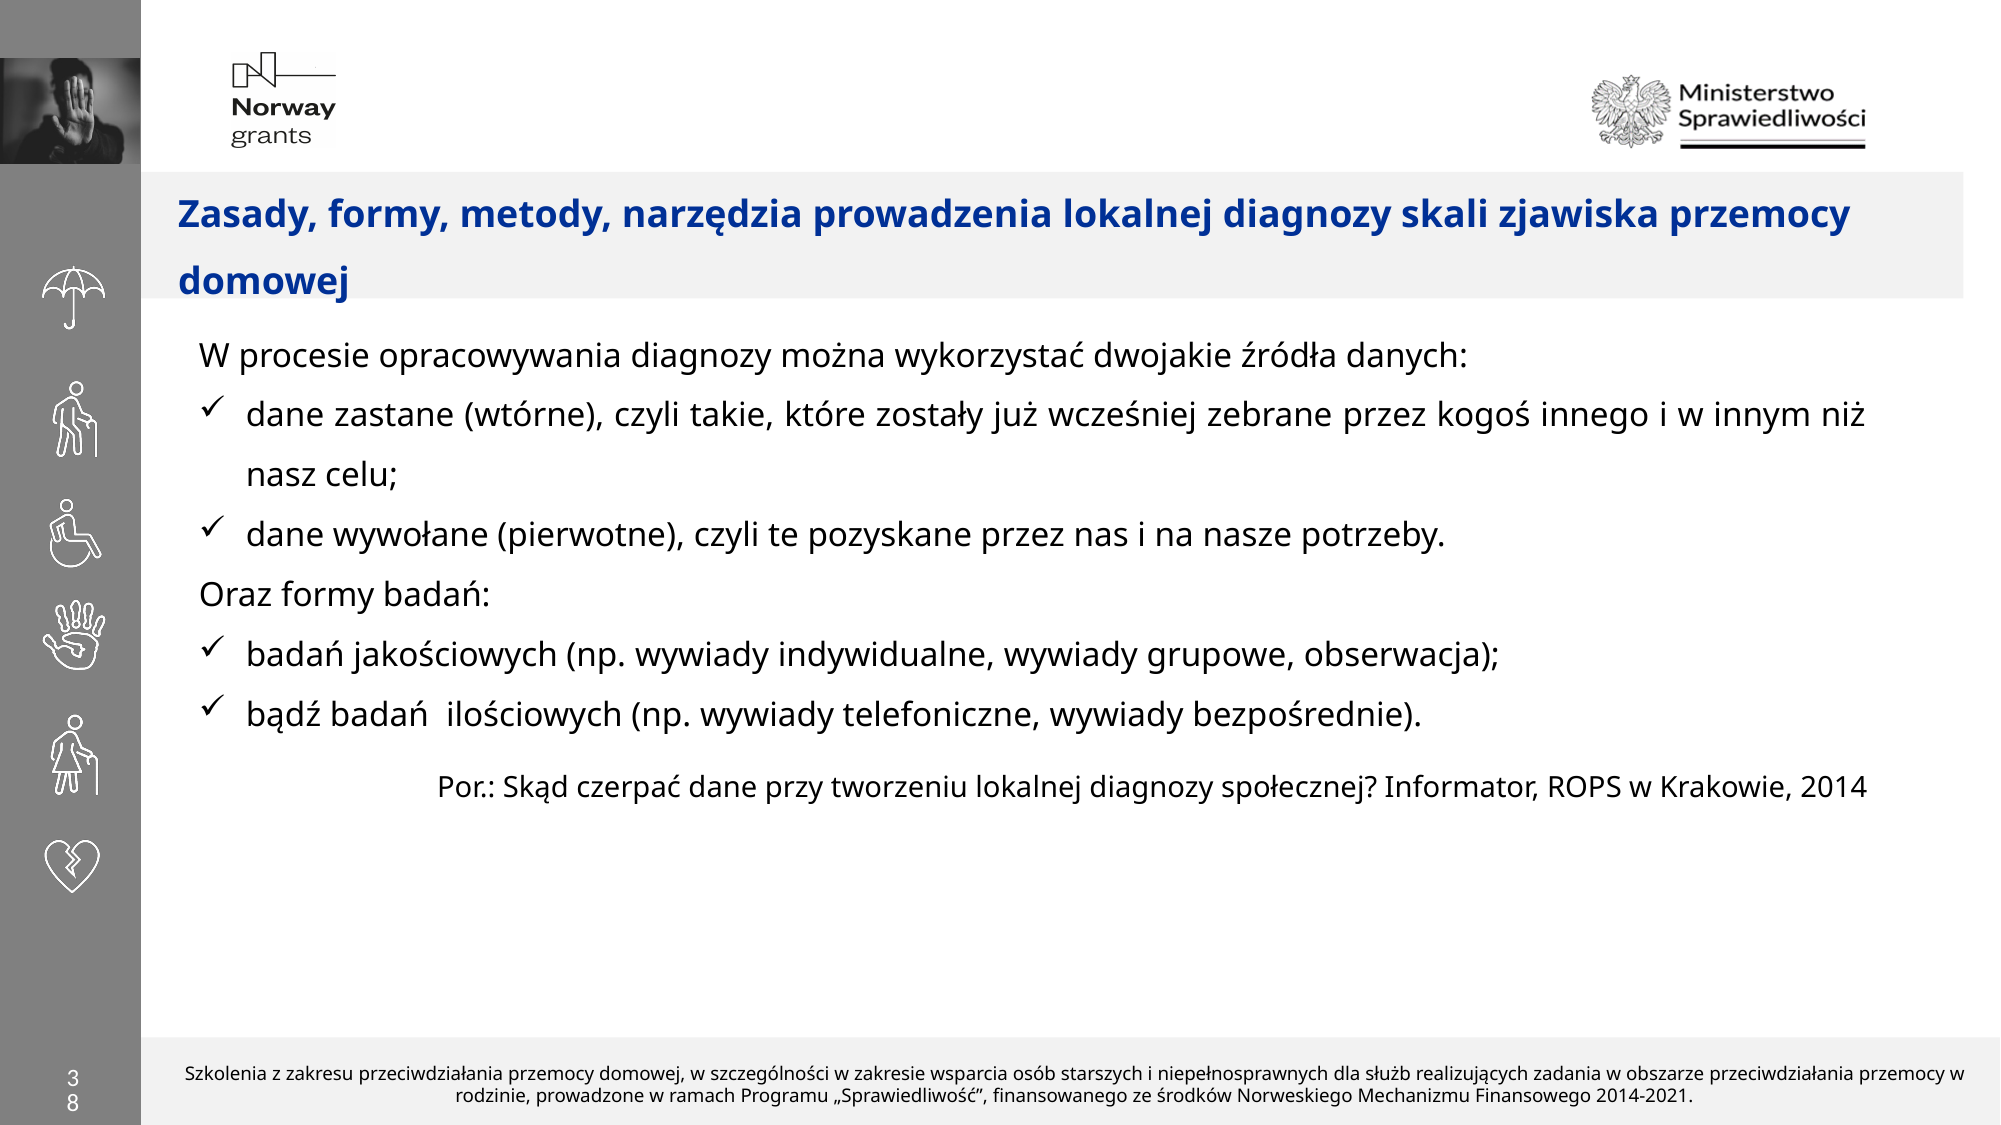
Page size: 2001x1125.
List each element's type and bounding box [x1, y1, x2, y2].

picture [1572, 53, 1888, 165]
text_box [0, 0, 2000, 1125]
